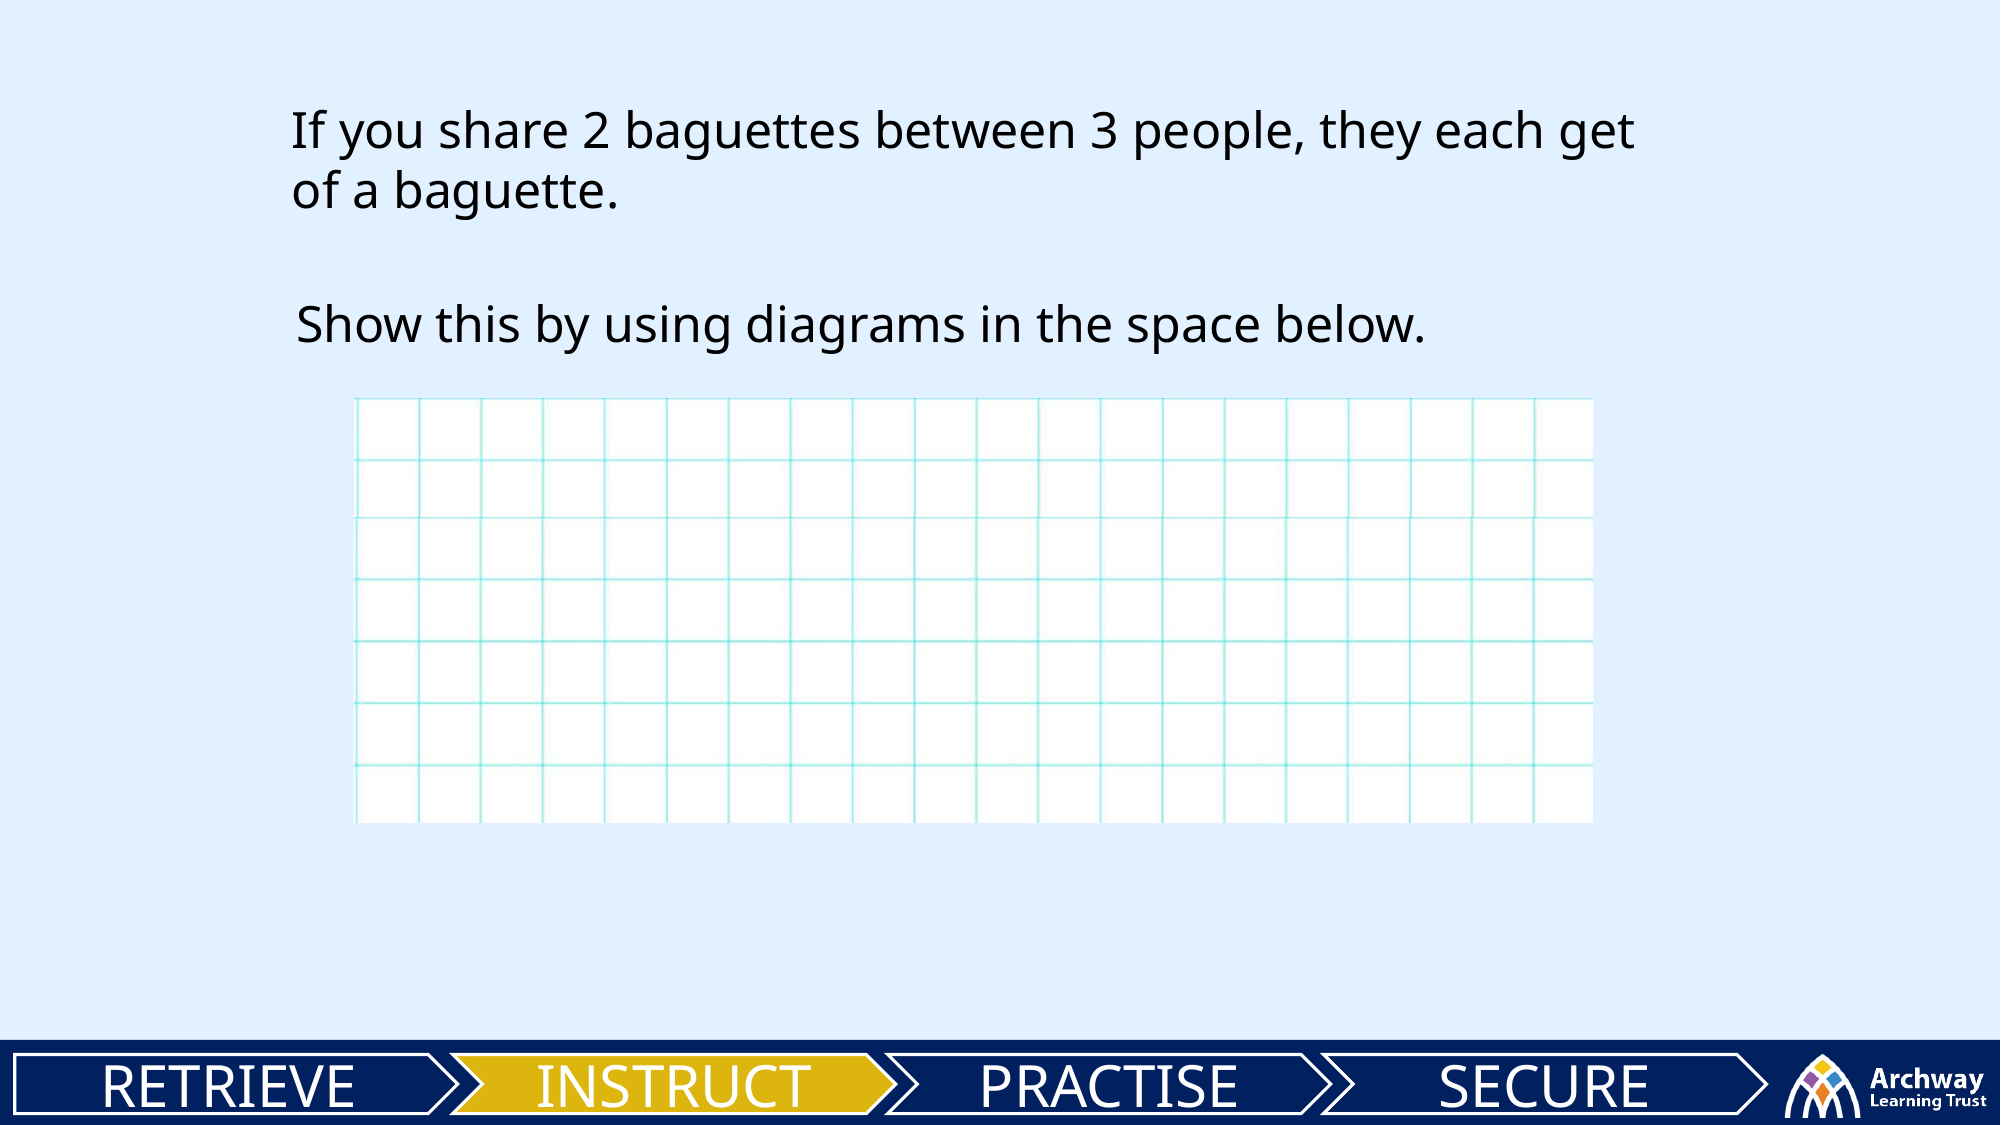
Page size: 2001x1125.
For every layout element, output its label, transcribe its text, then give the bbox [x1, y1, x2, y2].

picture [1783, 1053, 1987, 1118]
text_box Show this by using diagrams in the space below. [281, 285, 1694, 361]
picture [353, 398, 1594, 823]
